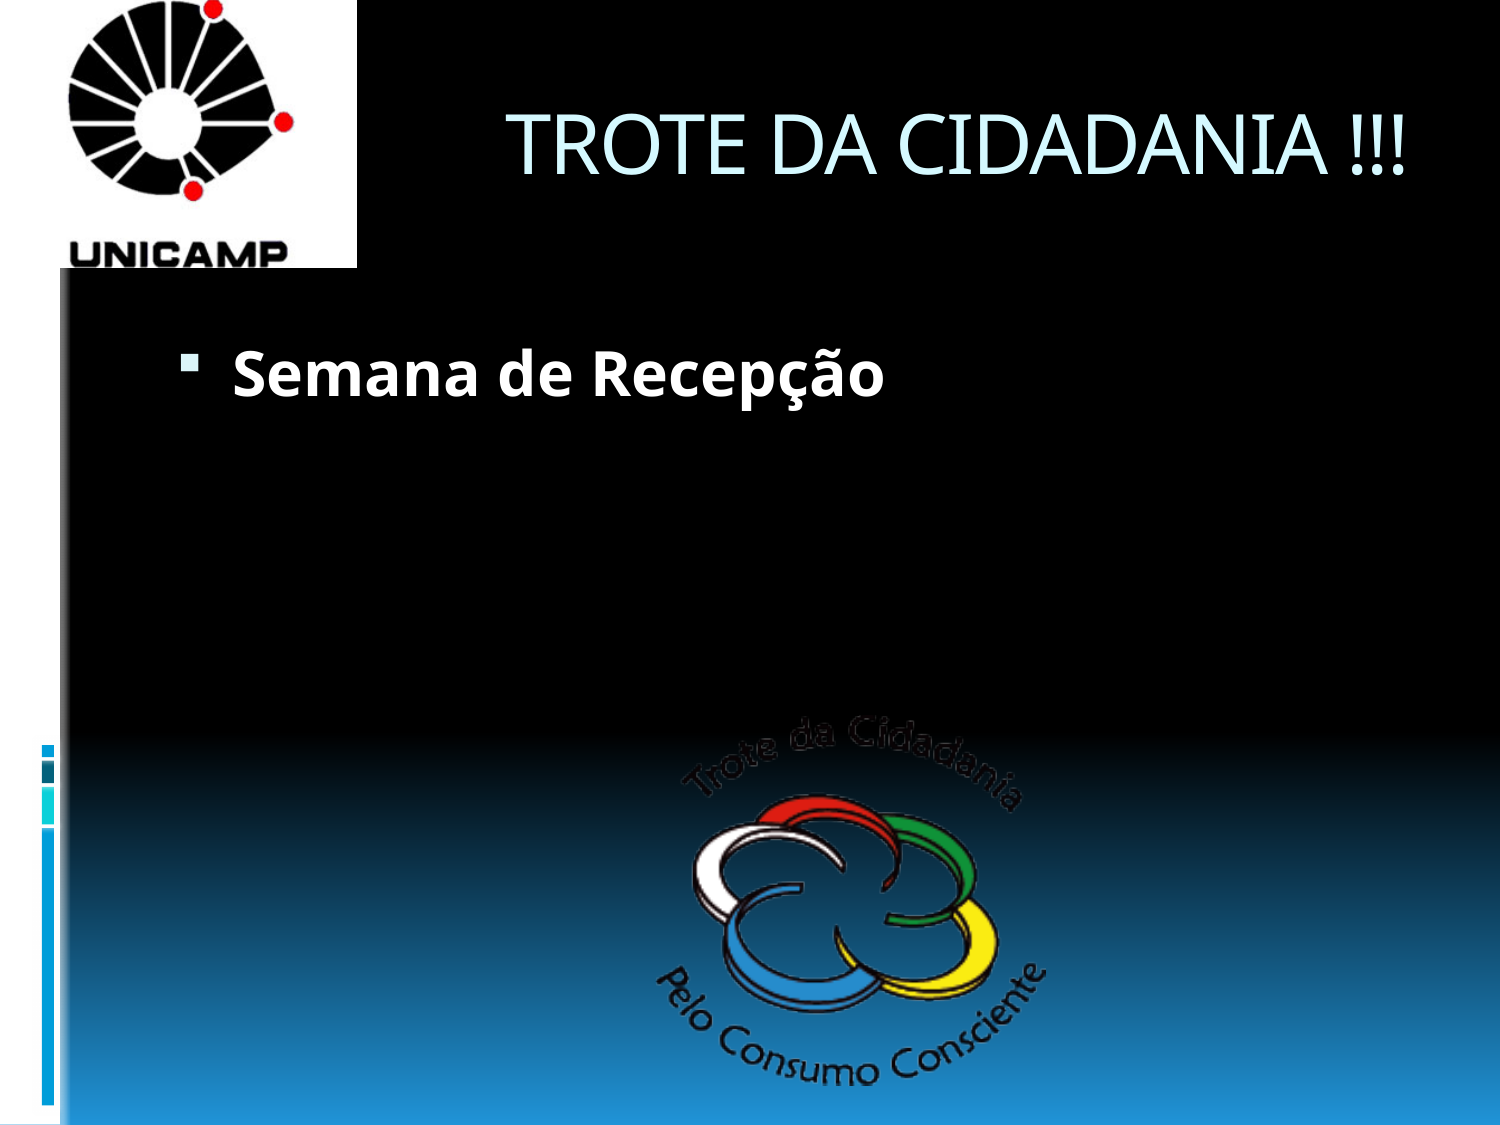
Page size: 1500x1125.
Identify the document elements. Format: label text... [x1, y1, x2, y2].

list Semana de Recepção [150, 326, 1425, 1043]
title TROTE DA CIDADANIA !!! [367, 83, 1425, 234]
picture [655, 715, 1046, 1087]
picture [0, 0, 357, 268]
